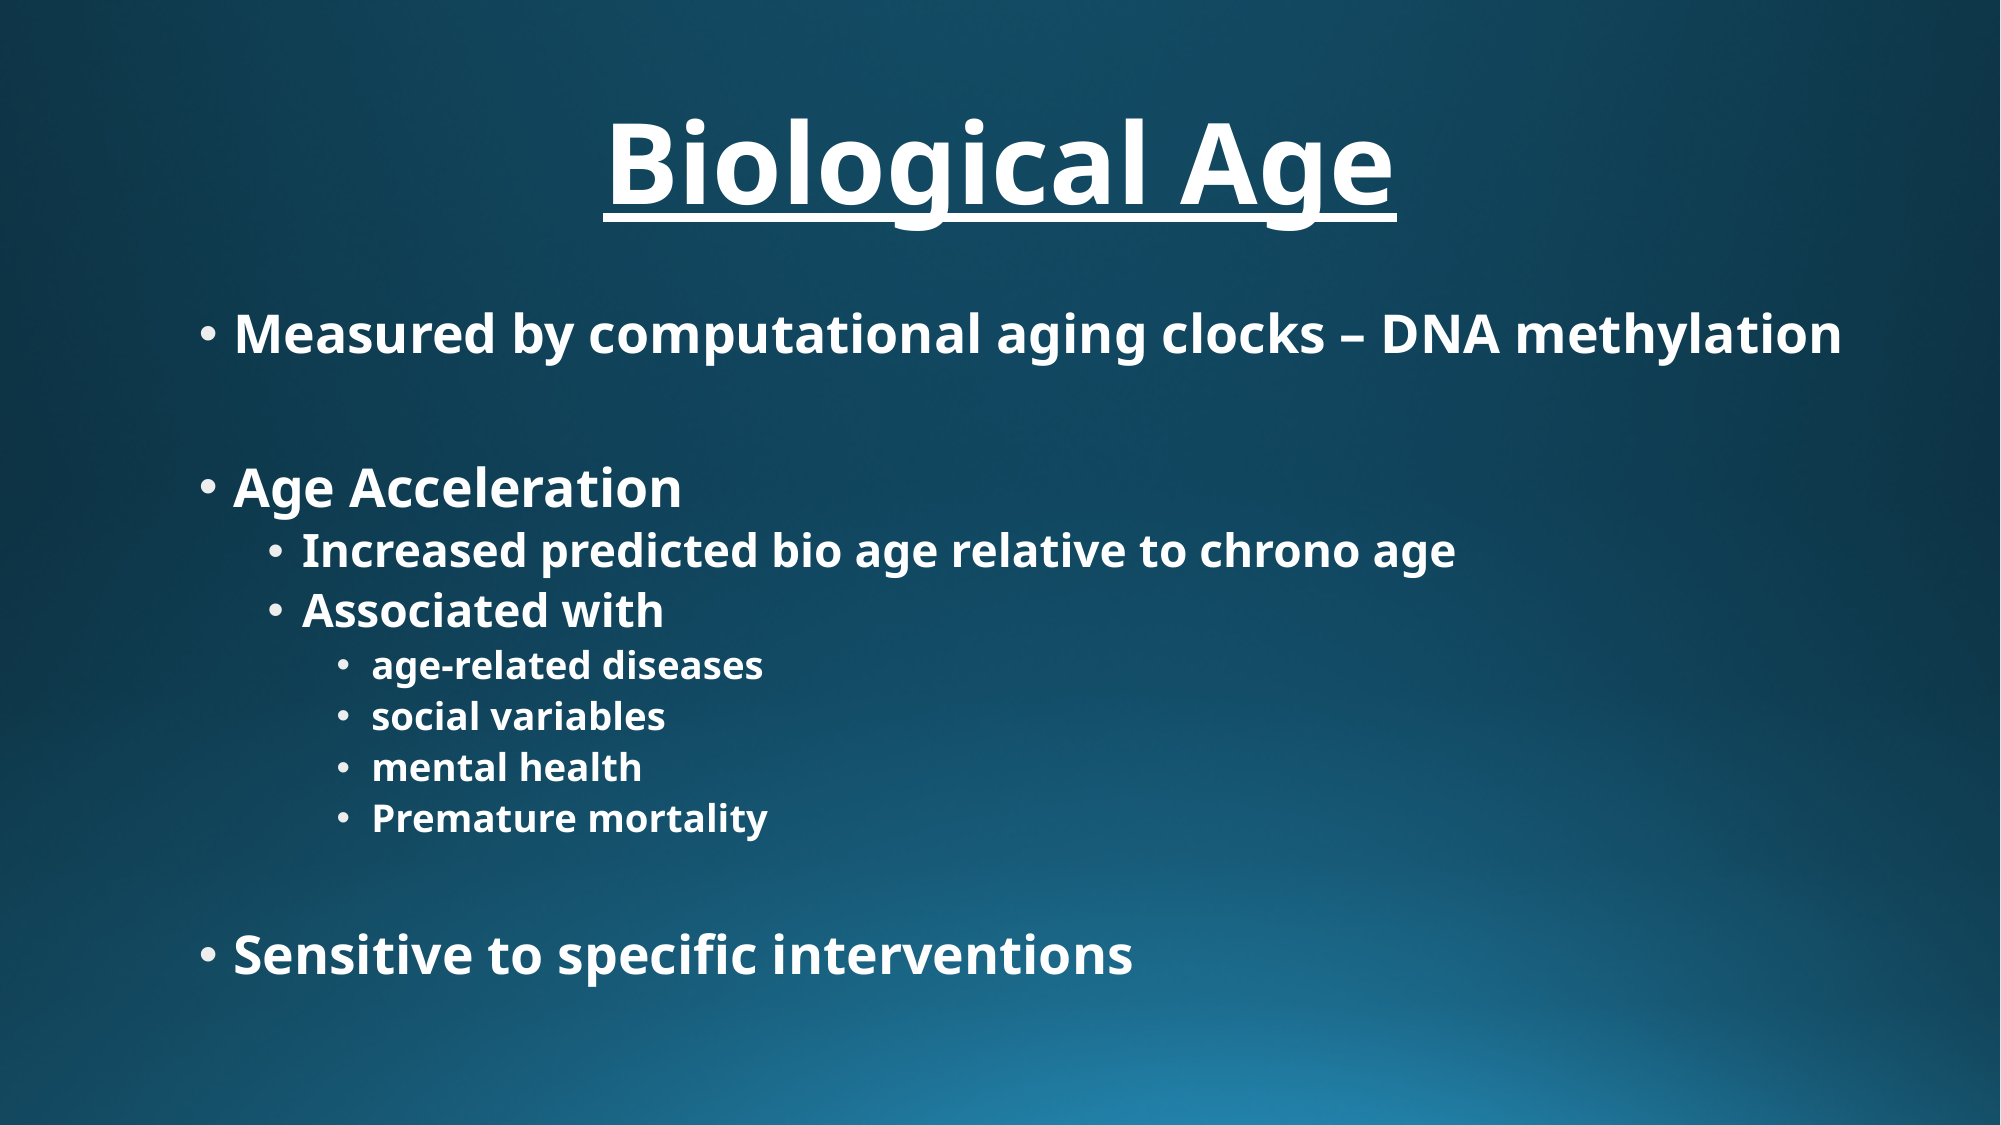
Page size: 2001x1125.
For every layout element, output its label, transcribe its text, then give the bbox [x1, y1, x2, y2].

picture [0, 0, 2001, 1125]
title Biological Age [137, 59, 1863, 278]
list Measured by computational aging clocks – DNA methylation Age Acceleration Increased predicted bio age relative to chrono age Associated with age-related diseases social variables mental health Premature mortality Sensitive to specific interventions [183, 299, 1863, 1014]
